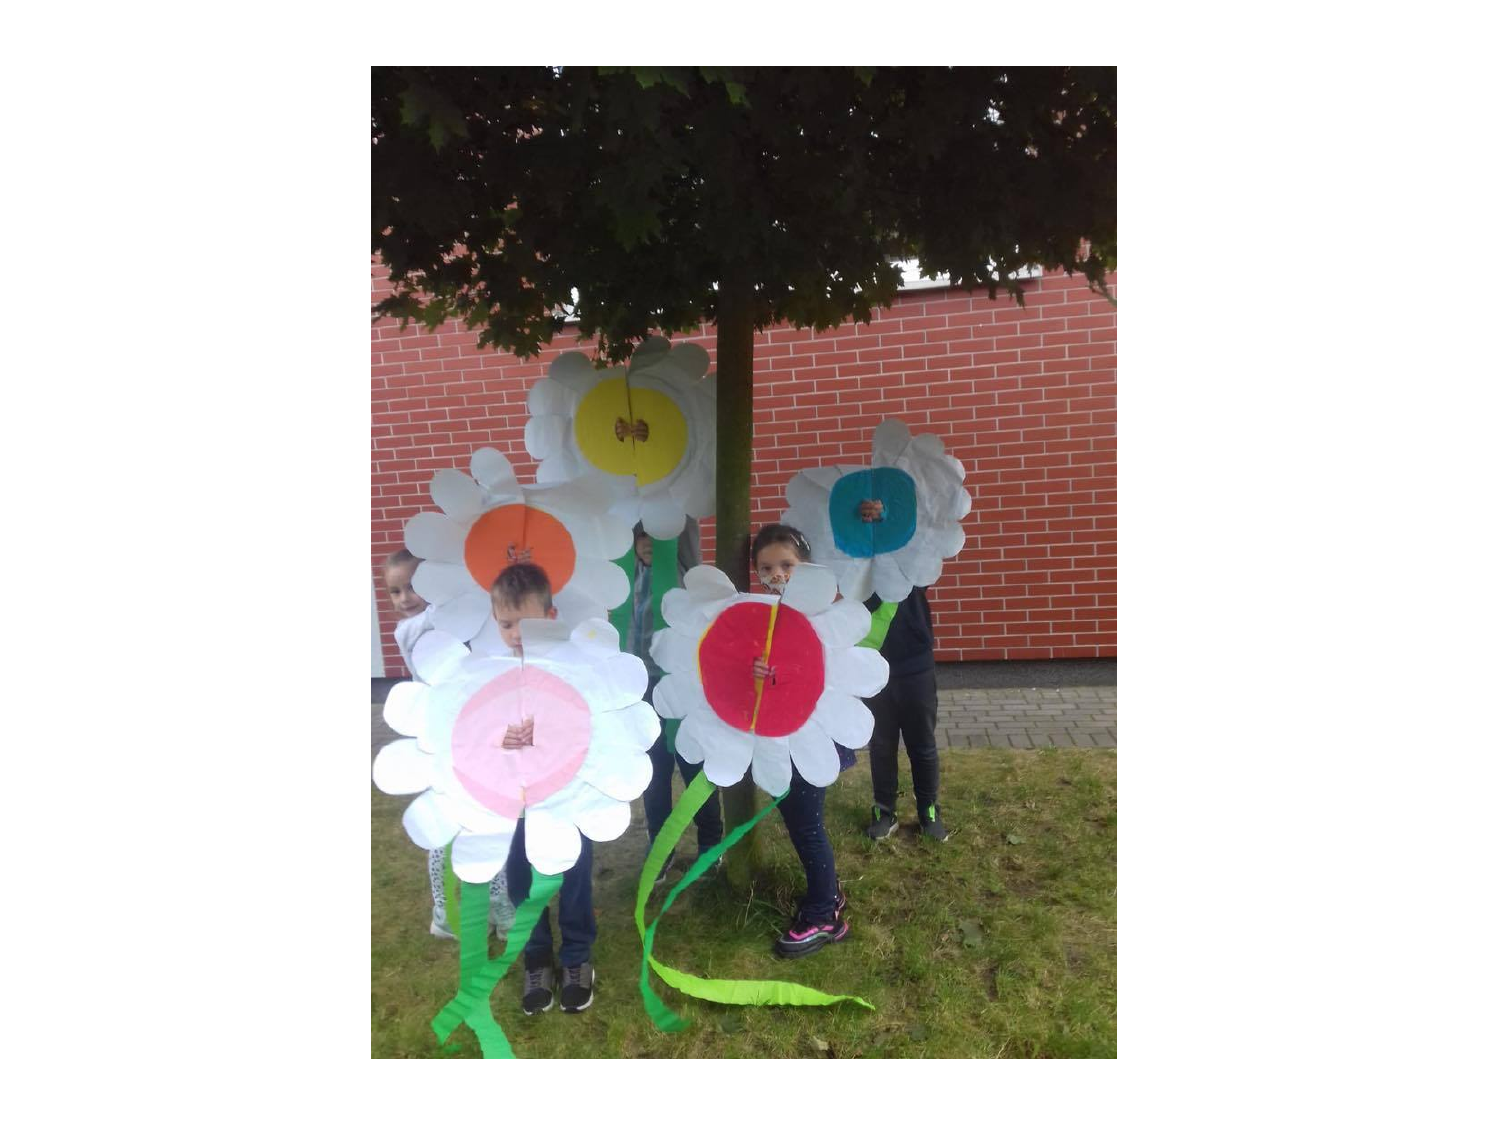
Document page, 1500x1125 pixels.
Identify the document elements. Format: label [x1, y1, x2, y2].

list [371, 66, 1117, 1059]
